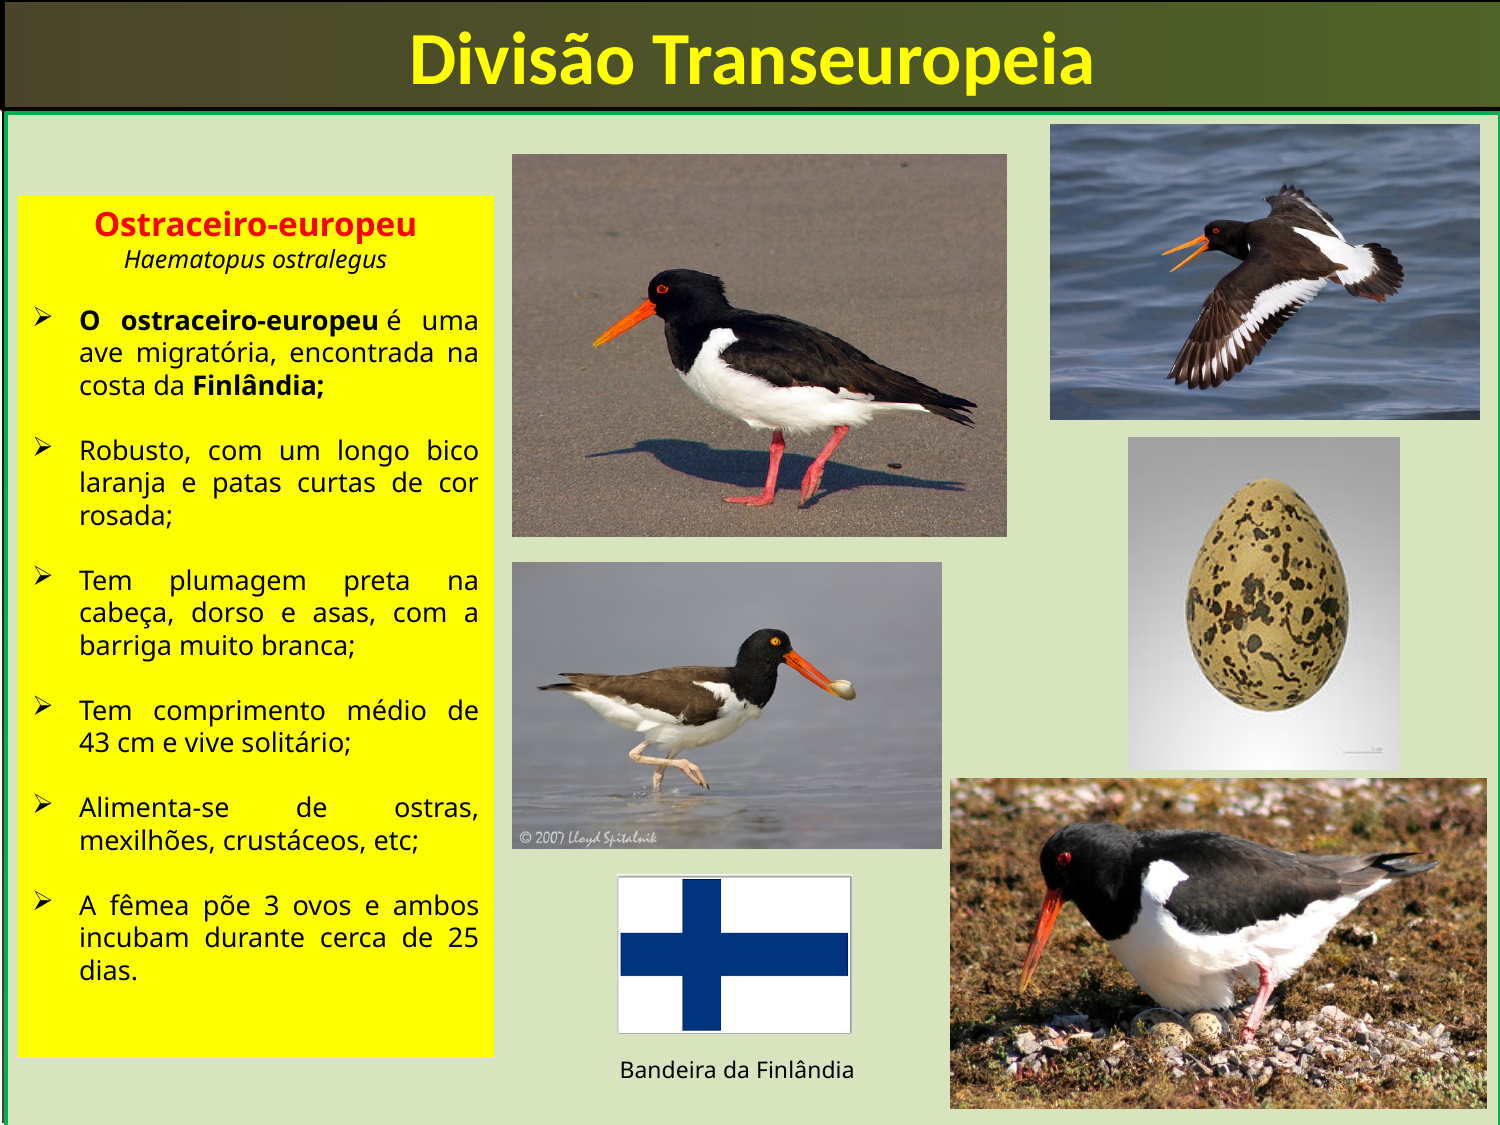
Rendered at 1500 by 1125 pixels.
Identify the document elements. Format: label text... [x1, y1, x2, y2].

text_box Ostraceiro-europeu Haematopus ostralegus O ostraceiro-europeu é uma ave migratória, encontrada na costa da Finlândia; Robusto, com um longo bico laranja e patas curtas de cor rosada; Tem plumagem preta na cabeça, dorso e asas, com a barriga muito branca; Tem comprimento médio de 43 cm e vive solitário; Alimenta-se de ostras, mexilhões, crustáceos, etc; A fêmea põe 3 ovos e ambos incubam durante cerca de 25 dias. [17, 196, 494, 1058]
picture [1127, 437, 1400, 771]
picture [512, 562, 942, 850]
picture [950, 778, 1487, 1110]
picture [616, 874, 852, 1034]
picture [1050, 124, 1480, 421]
text_box Bandeira da Finlândia [596, 1033, 873, 1094]
picture [511, 153, 1007, 538]
